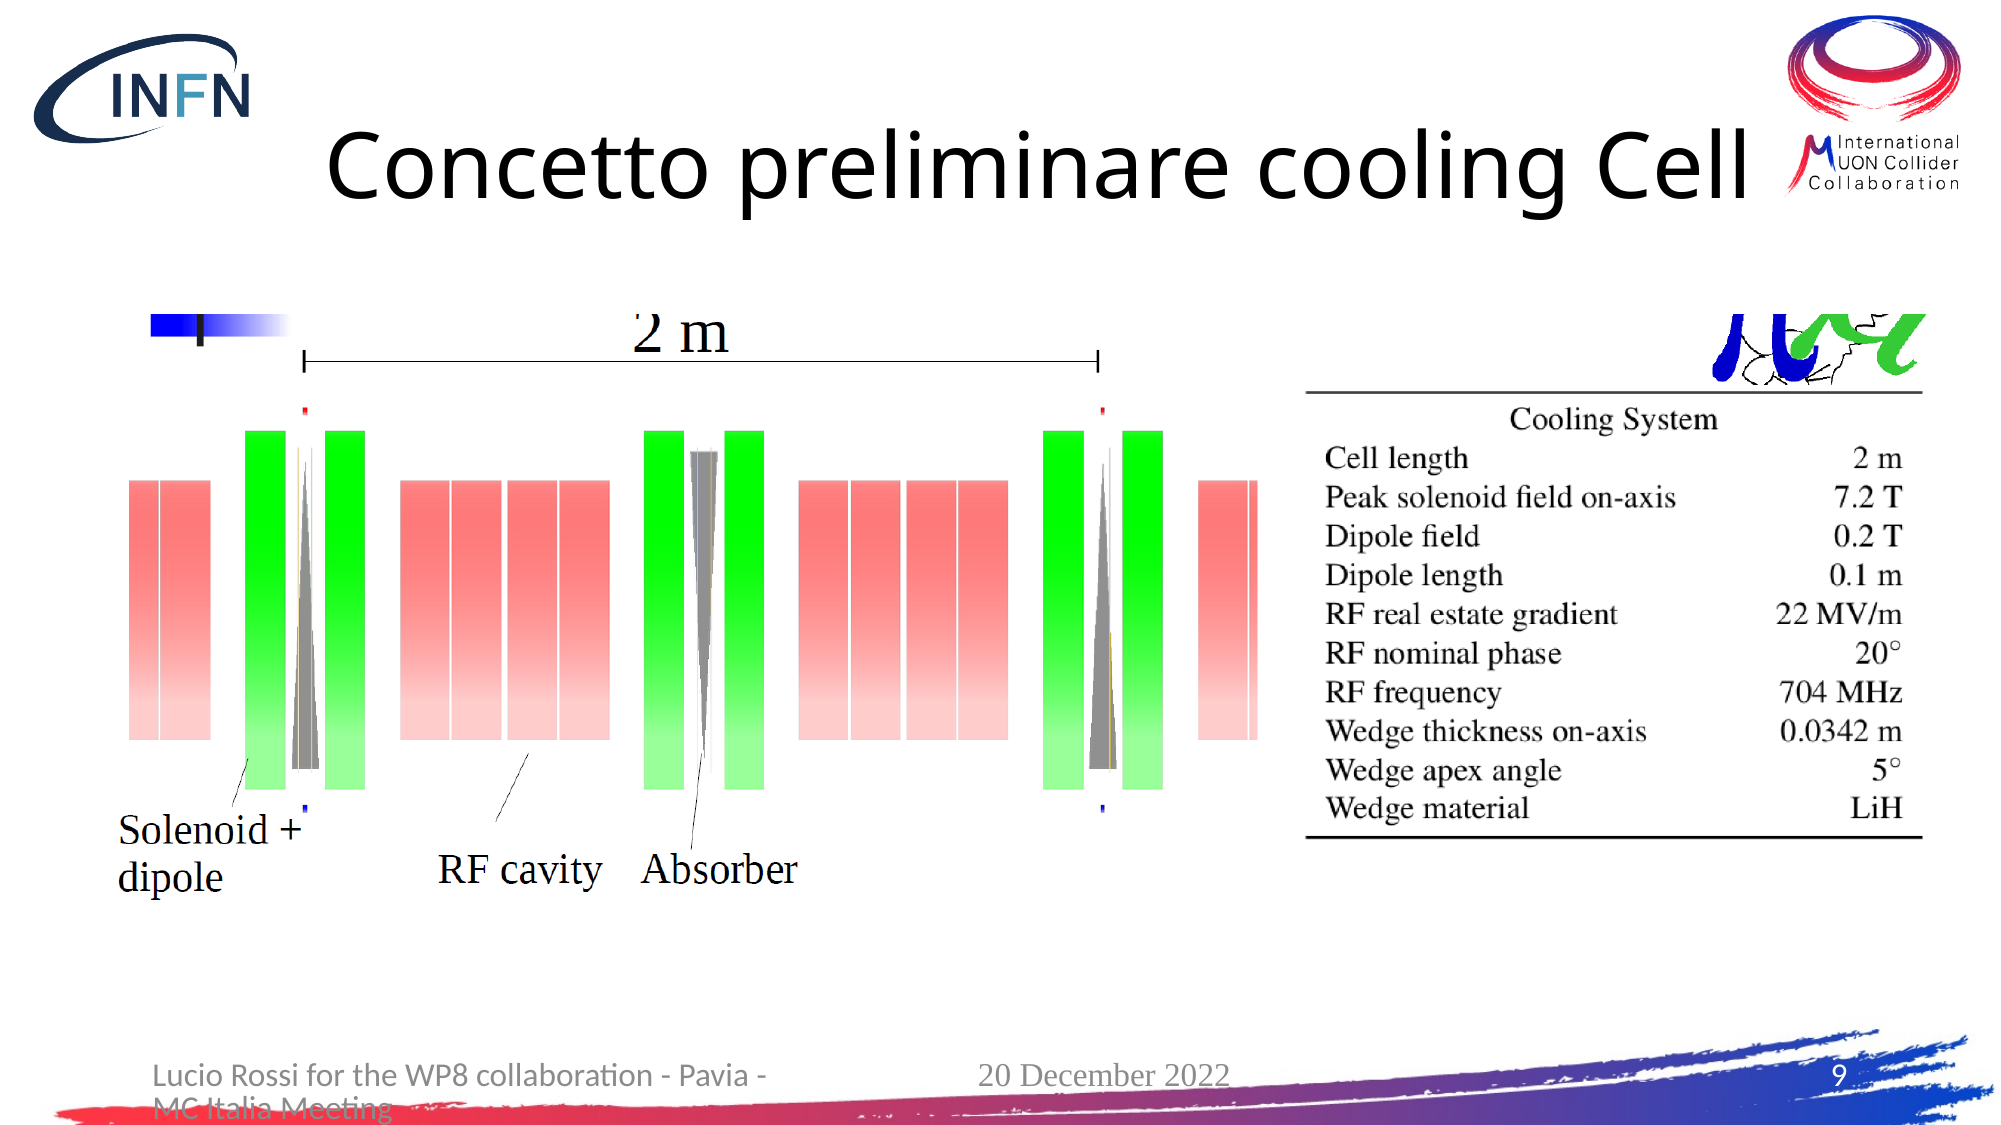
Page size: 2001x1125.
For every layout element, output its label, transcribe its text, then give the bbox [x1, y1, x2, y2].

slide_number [879, 1042, 1330, 1103]
picture [78, 314, 1967, 902]
picture [1773, 0, 1977, 204]
picture [40, 1016, 2001, 1125]
title Concetto preliminare cooling Cell [309, 59, 1863, 278]
footer Lucio Rossi for the WP8 collaboration - Pavia - MC Italia Meeting [137, 1042, 813, 1103]
slide_number 8 [1412, 1042, 1863, 1103]
picture [0, 0, 292, 177]
